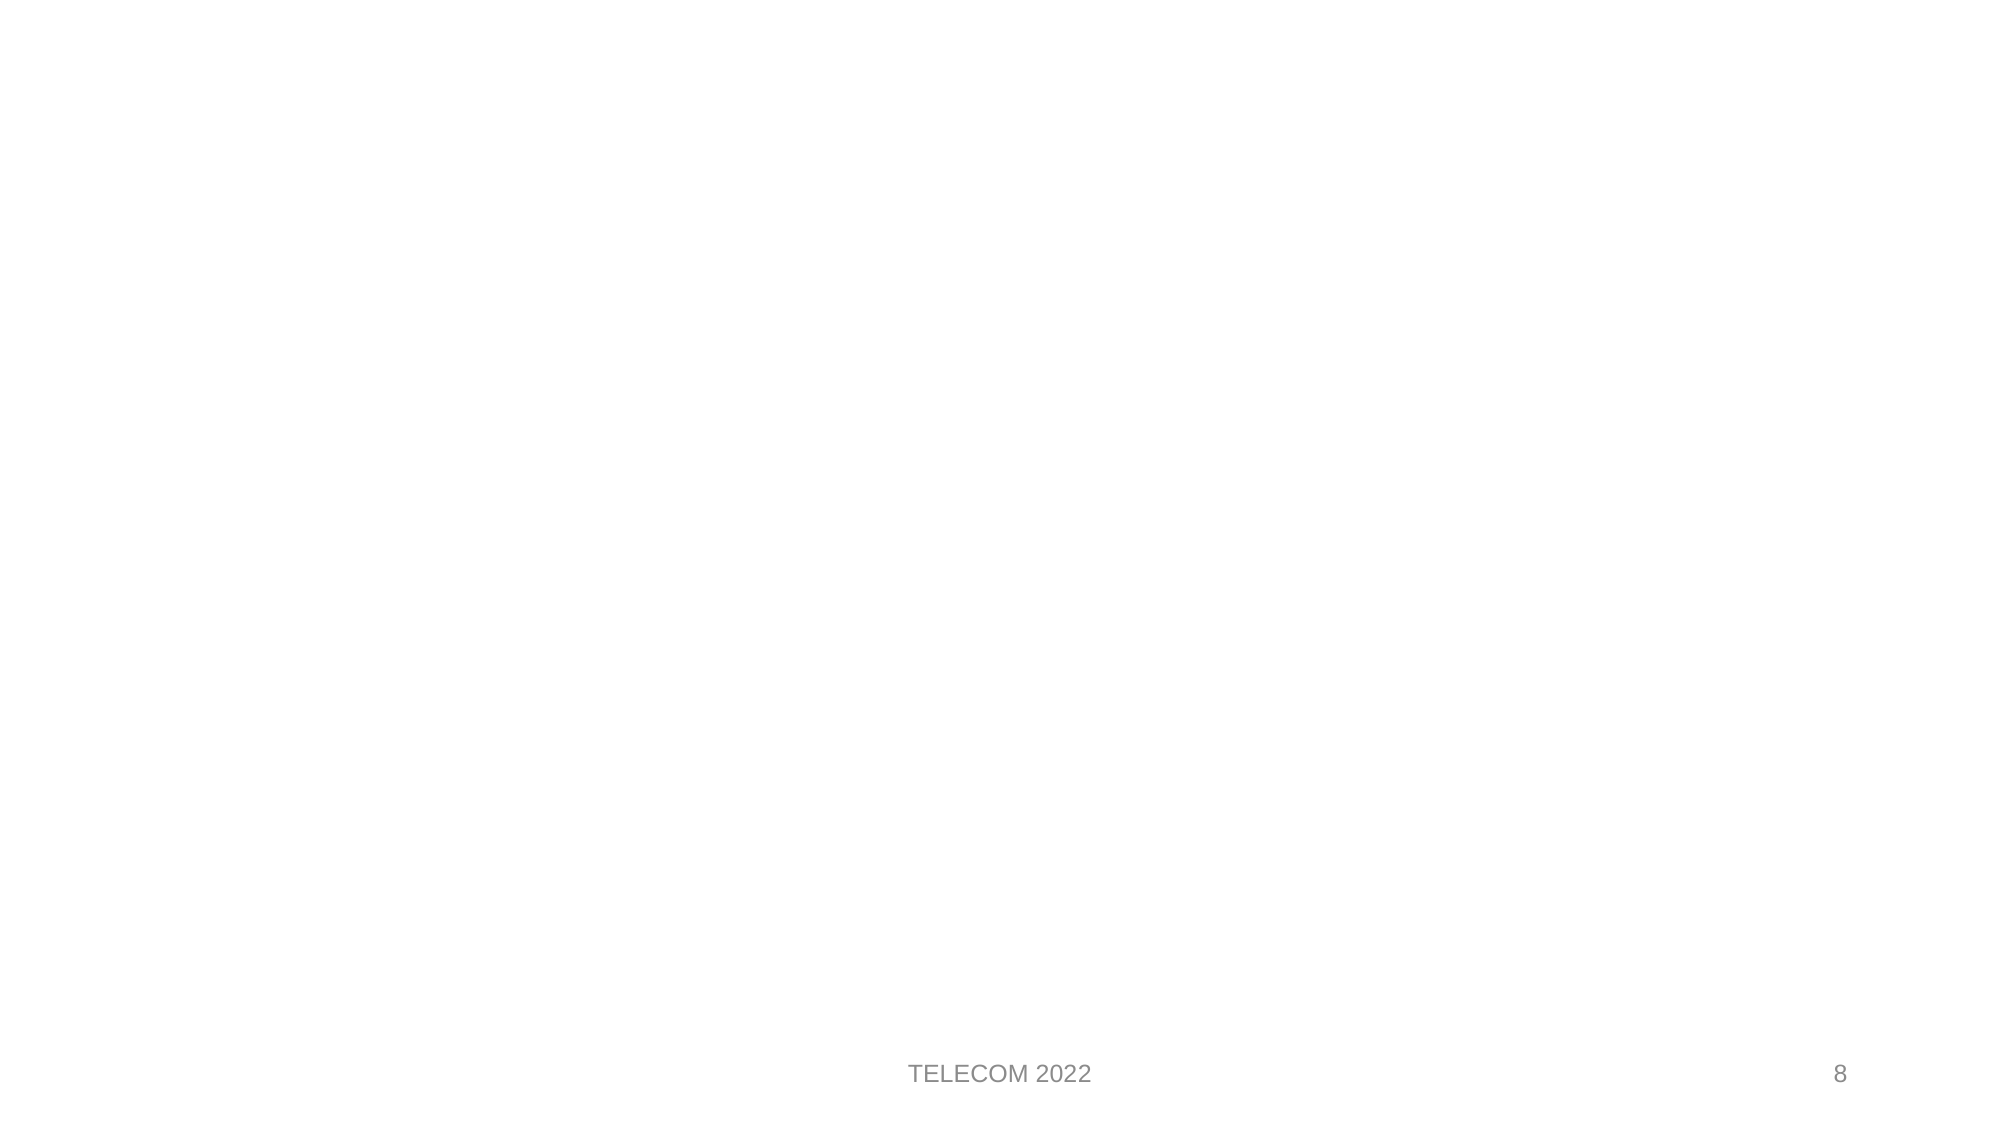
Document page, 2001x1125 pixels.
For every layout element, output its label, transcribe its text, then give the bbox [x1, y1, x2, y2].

slide_number 8 [1412, 1042, 1863, 1103]
footer TELECOM 2022 [662, 1042, 1338, 1103]
